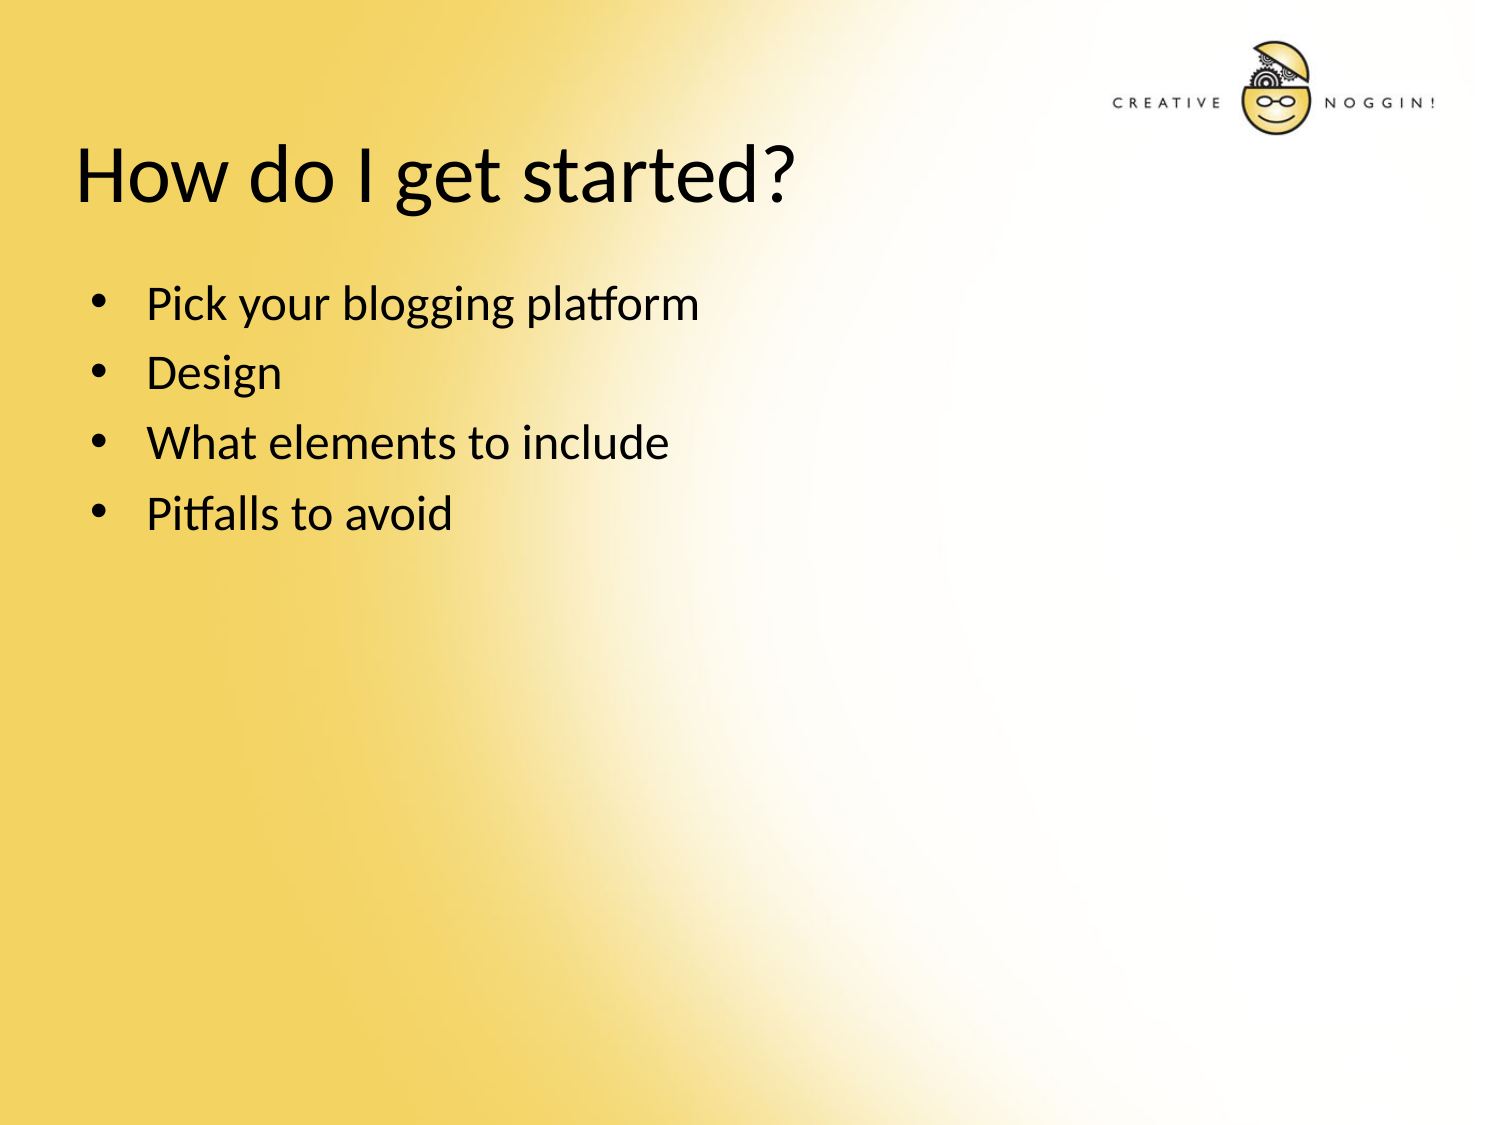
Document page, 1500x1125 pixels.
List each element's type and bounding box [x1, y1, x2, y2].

list [0, 0, 1476, 1125]
